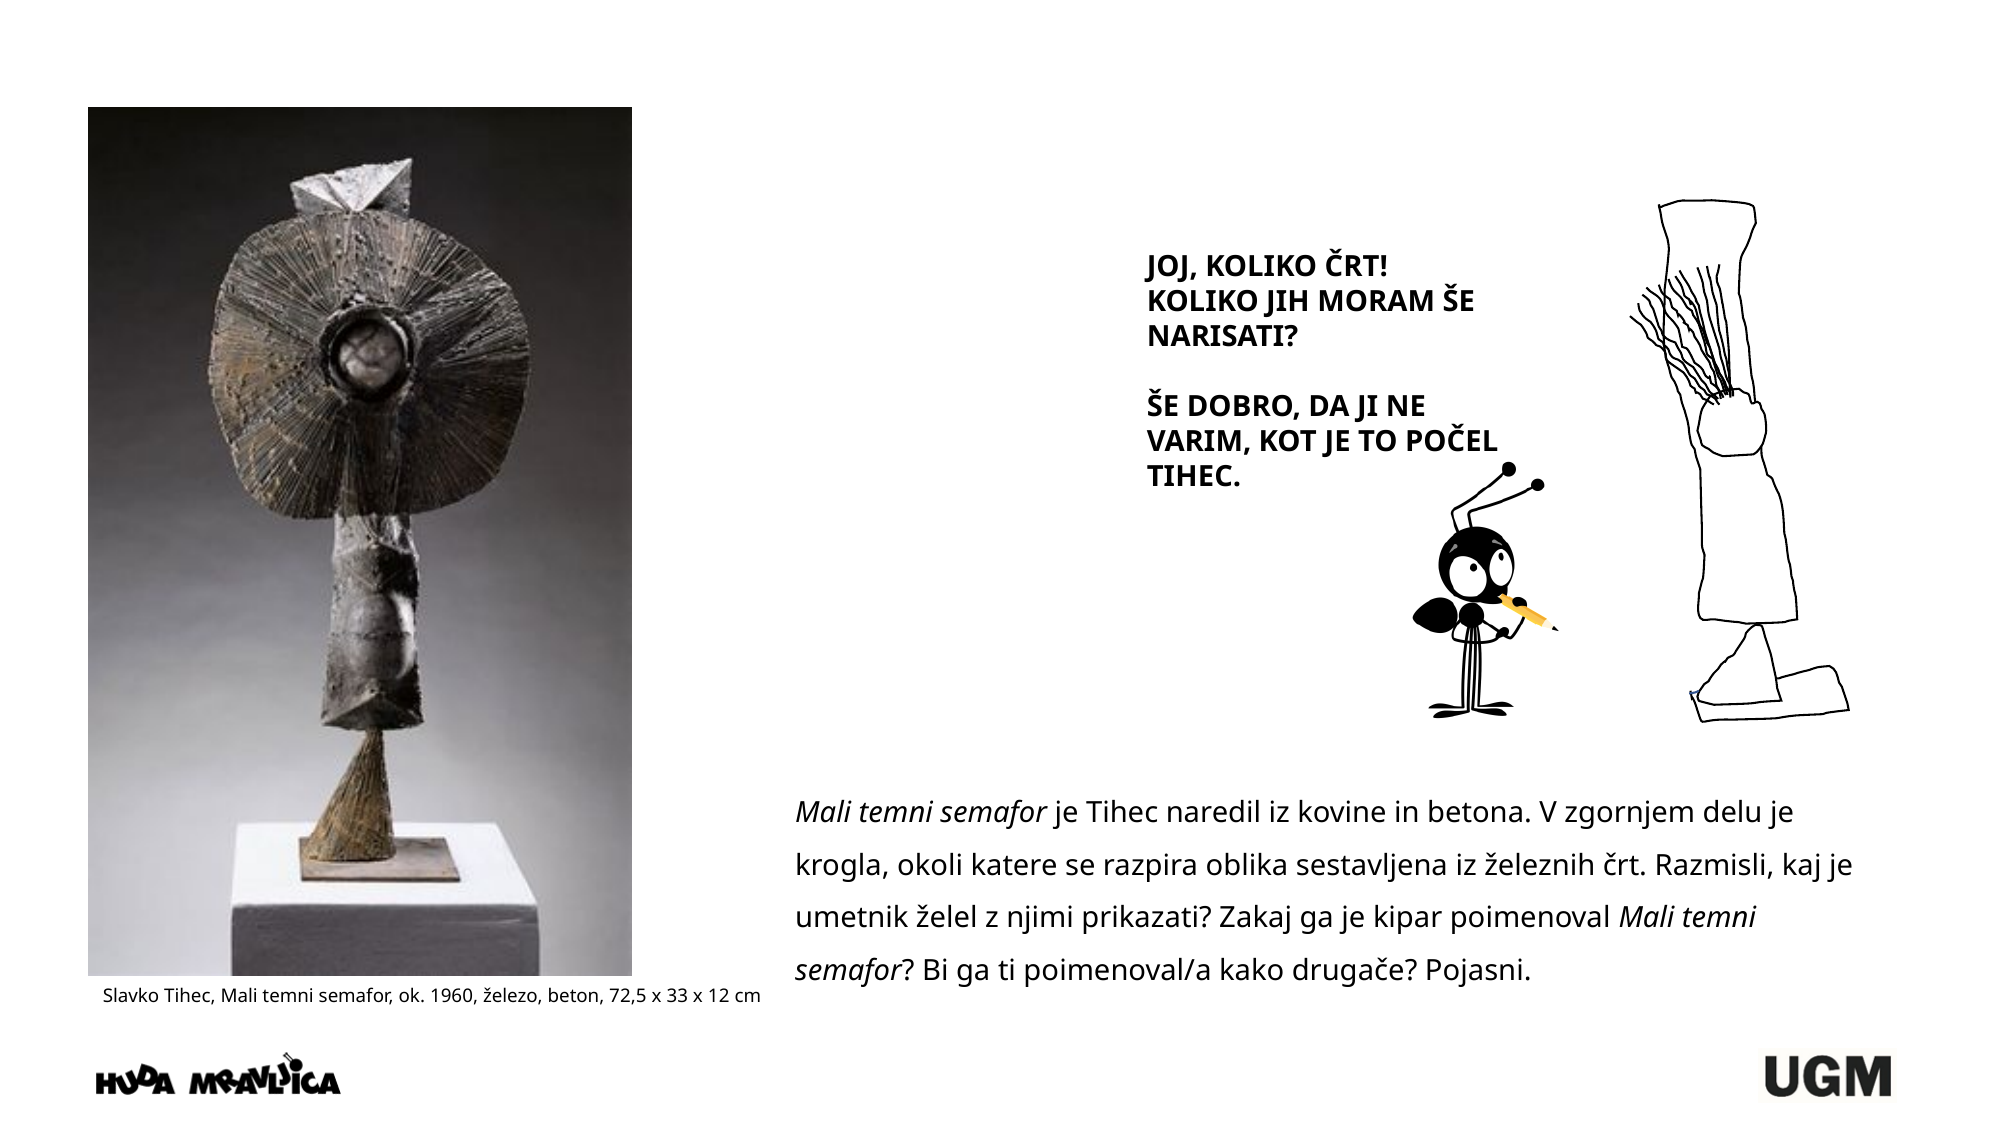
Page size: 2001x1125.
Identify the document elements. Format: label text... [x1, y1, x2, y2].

text_box [1699, 623, 1777, 689]
text_box [1645, 286, 1722, 400]
picture [88, 1044, 349, 1103]
text_box Slavko Tihec, Mali temni semafor, ok. 1960, železo, beton, 72,5 x 33 x 12 cm [88, 976, 953, 1014]
picture [88, 107, 632, 976]
text_box [1696, 387, 1768, 458]
picture [1258, 460, 1698, 734]
text_box [1629, 315, 1715, 406]
text_box [1637, 303, 1721, 406]
text_box [1641, 293, 1719, 400]
text_box [1698, 664, 1850, 723]
text_box [1674, 275, 1729, 396]
text_box Mali temni semafor je Tihec naredil iz kovine in betona. V zgornjem delu je krogla, okoli katere se razpira oblika sestavljena iz železnih črt. Razmisli, kaj je umetnik želel z njimi prikazati? Zakaj ga je kipar poimenoval Mali temni semafor? Bi ga ti poimenoval/a kako drugače? Pojasni. [780, 768, 1880, 994]
text_box JOJ, KOLIKO ČRT! KOLIKO JIH MORAM ŠE NARISATI? ŠE DOBRO, DA JI NE VARIM, KOT JE TO POČEL TIHEC. [1132, 239, 1528, 535]
text_box [1715, 264, 1732, 398]
text_box [1678, 269, 1711, 345]
text_box [1657, 284, 1725, 399]
text_box [1705, 265, 1728, 384]
text_box [1696, 267, 1727, 382]
footer [89, 1042, 1897, 1103]
text_box [1667, 278, 1726, 396]
text_box [1665, 361, 1799, 625]
picture [1758, 1048, 1897, 1103]
text_box [1657, 199, 1757, 401]
